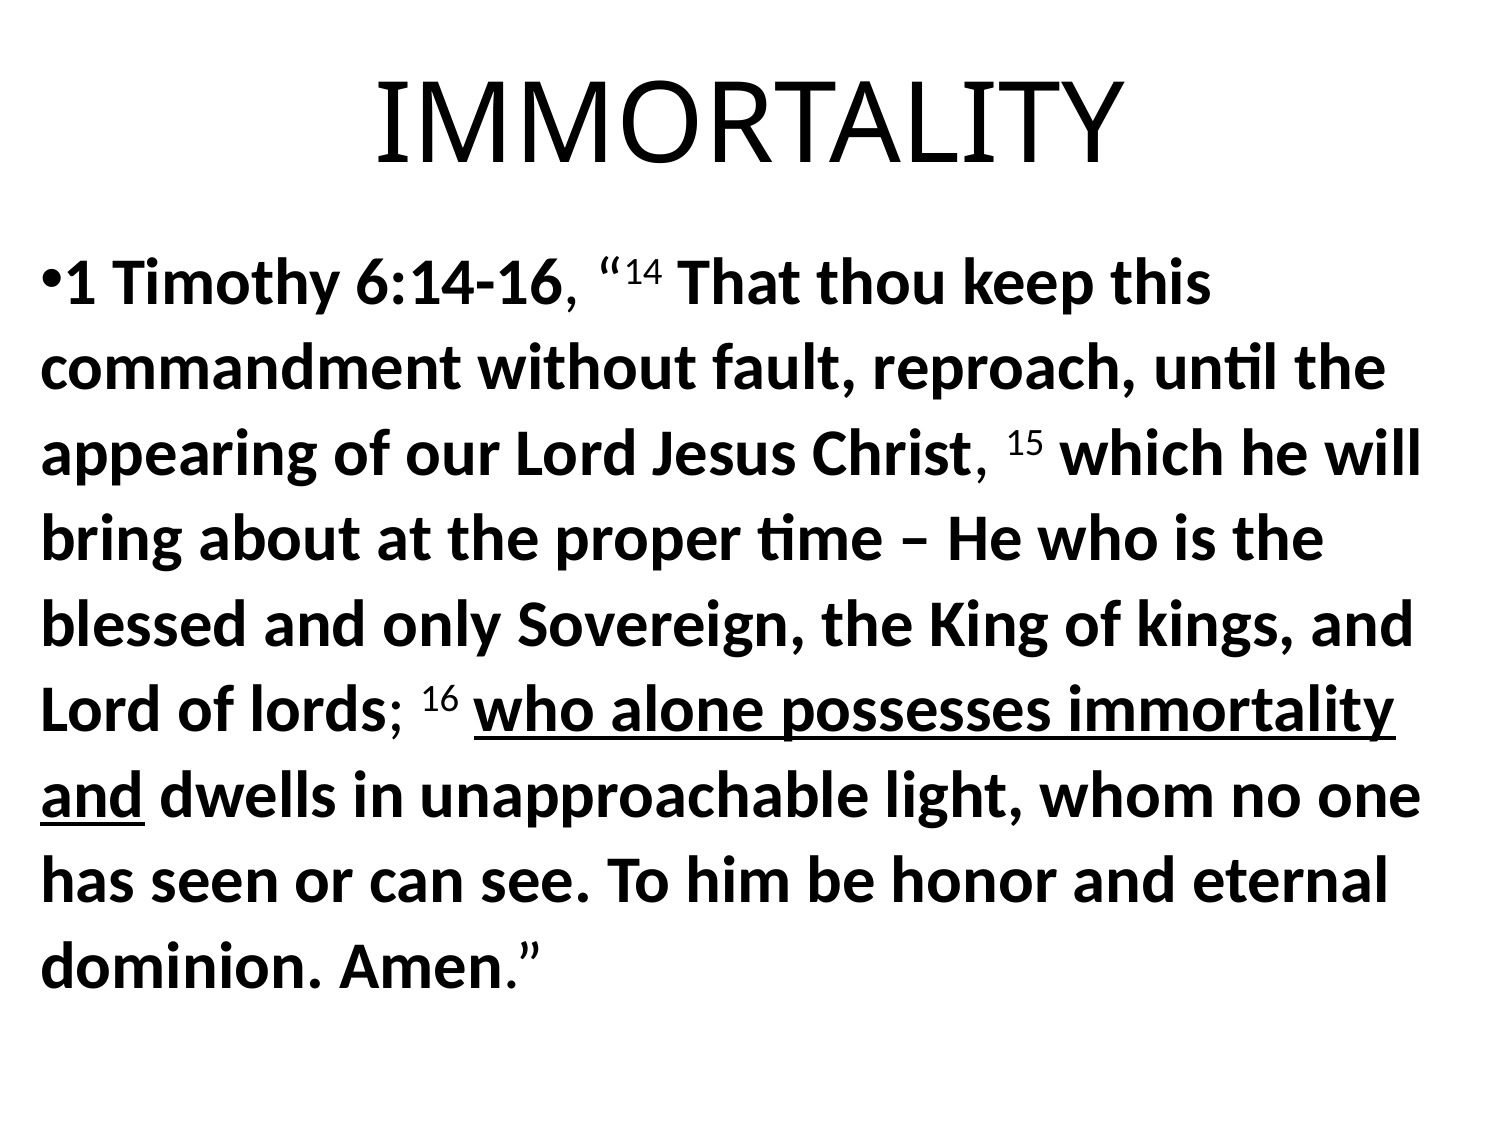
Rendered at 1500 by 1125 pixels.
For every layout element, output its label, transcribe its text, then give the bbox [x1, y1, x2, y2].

list 1 Timothy 6:14-16, “14 That thou keep this commandment without fault, reproach, until the appearing of our Lord Jesus Christ, 15 which he will bring about at the proper time – He who is the blessed and only Sovereign, the King of kings, and Lord of lords; 16 who alone possesses immortality and dwells in unapproachable light, whom no one has seen or can see. To him be honor and eternal dominion. Amen.” [25, 224, 1475, 1010]
title IMMORTALITY [103, 24, 1397, 224]
